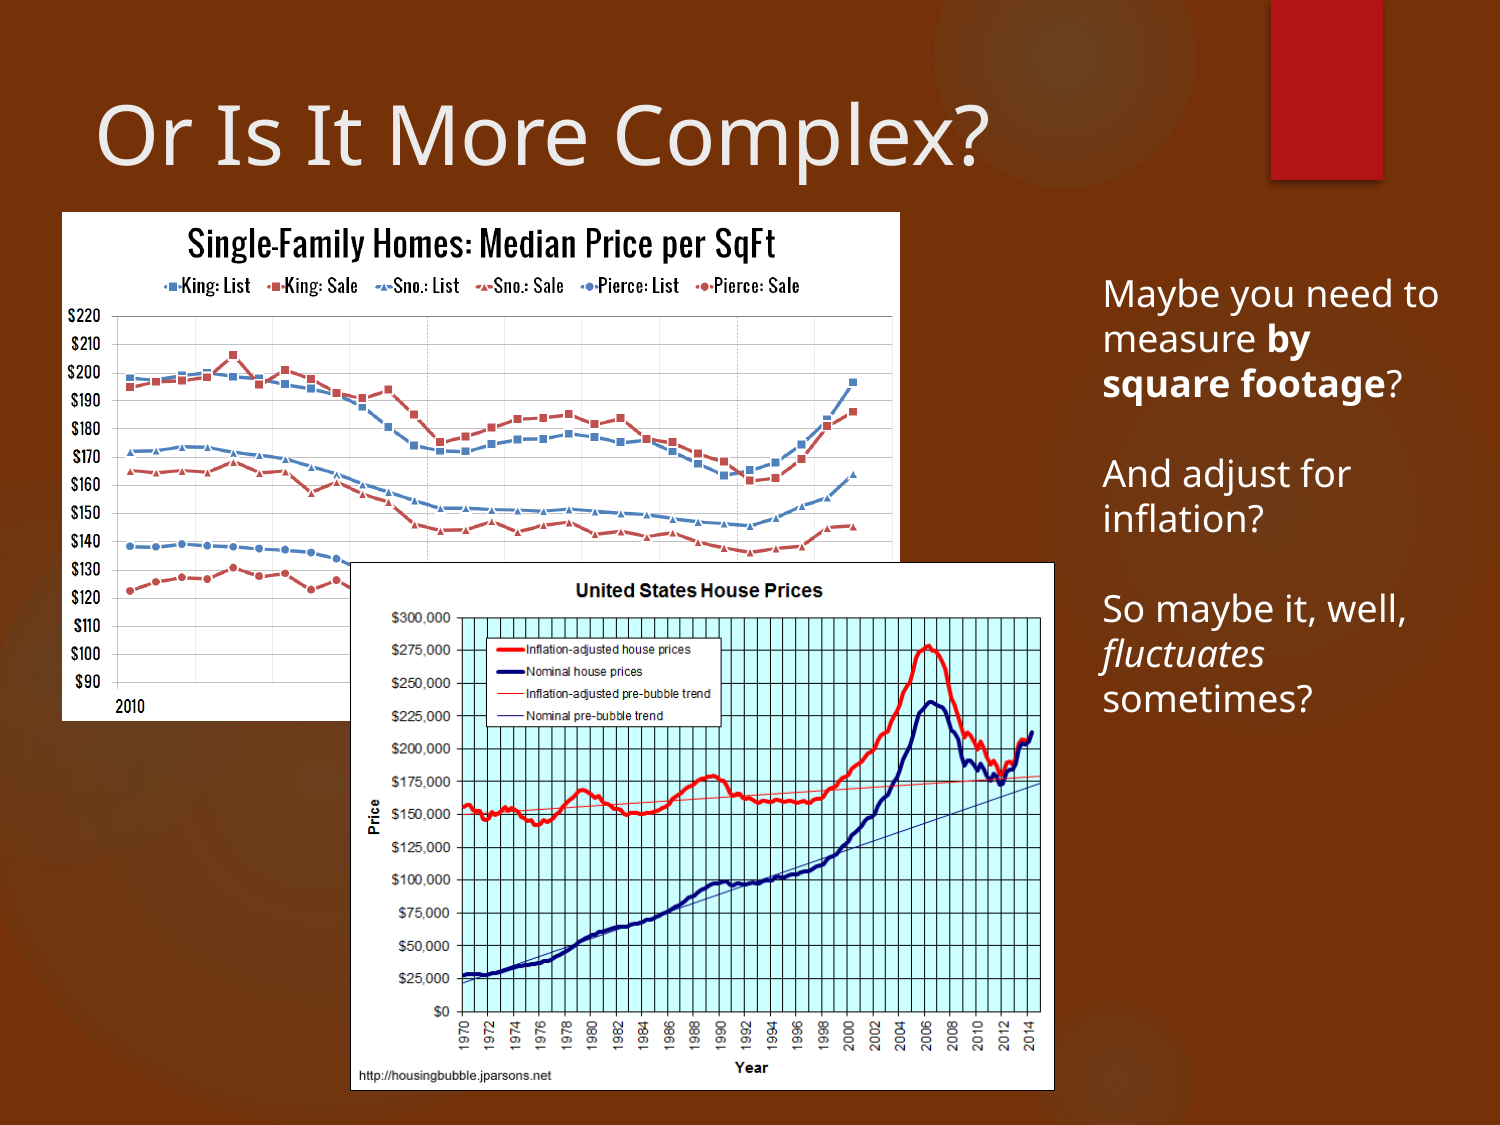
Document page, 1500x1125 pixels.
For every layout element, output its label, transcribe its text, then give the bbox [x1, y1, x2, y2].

title Or Is It More Complex? [79, 74, 1425, 304]
text_box Maybe you need to measure by square footage? And adjust for inflation? So maybe it, well, fluctuates sometimes? [1087, 262, 1457, 728]
picture [62, 212, 1055, 1091]
